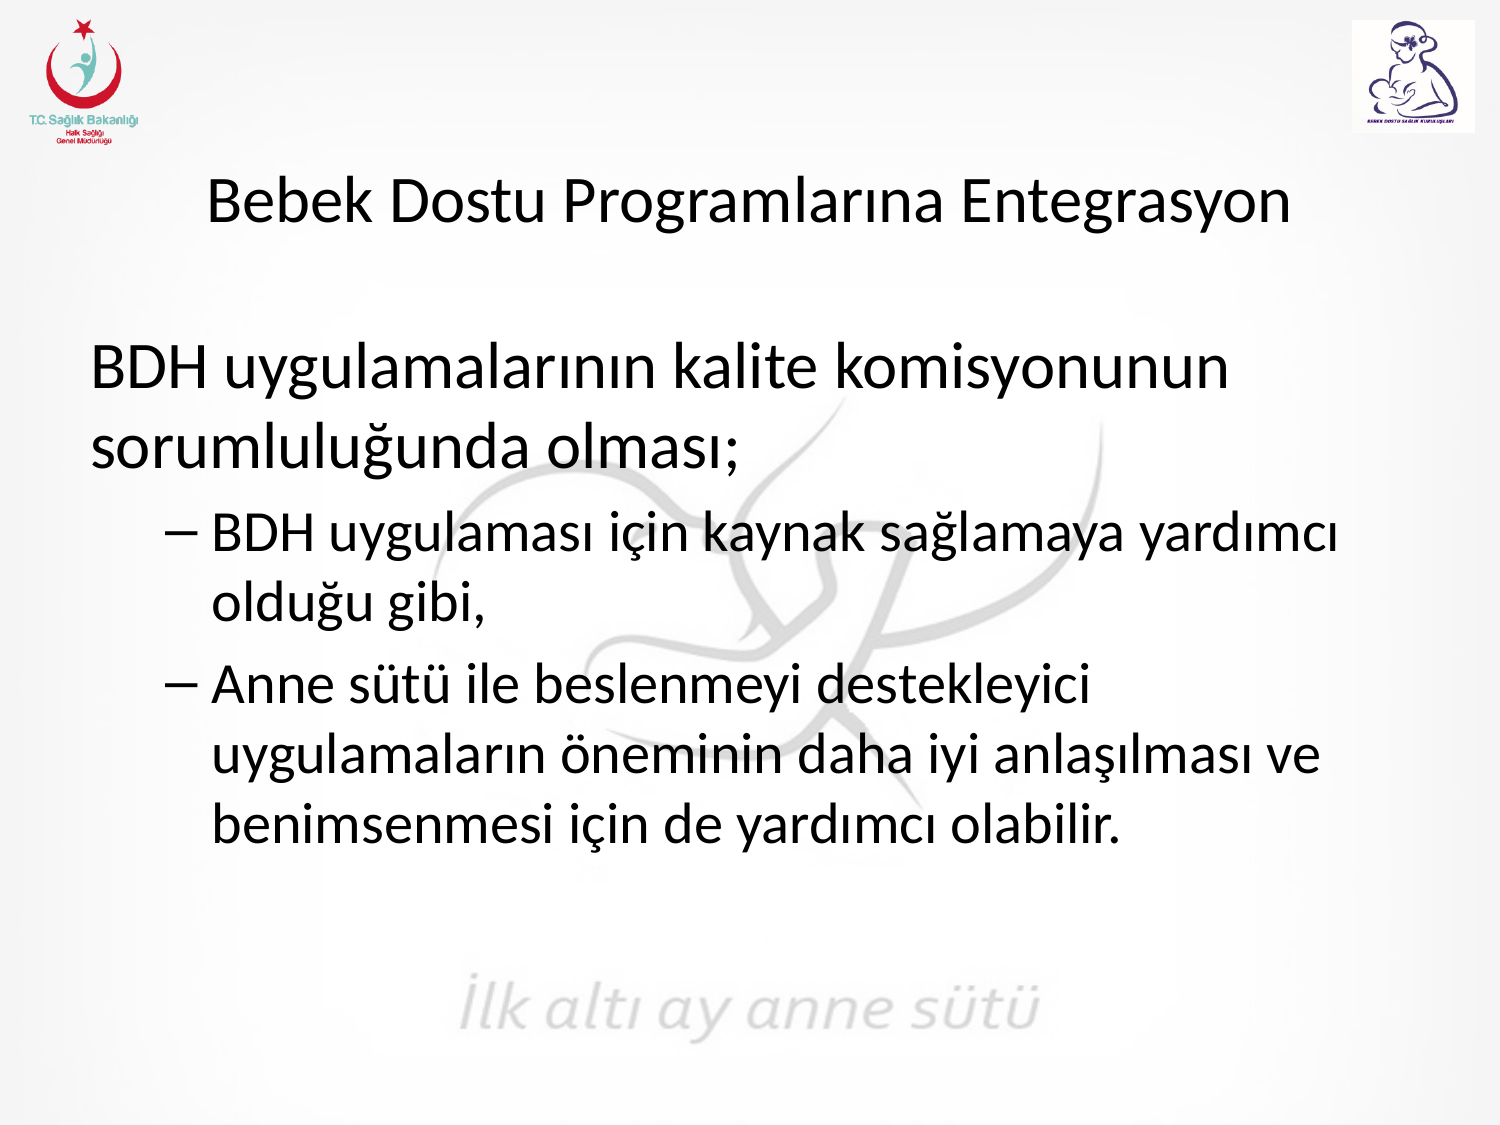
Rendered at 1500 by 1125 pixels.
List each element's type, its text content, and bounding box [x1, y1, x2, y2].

picture [29, 19, 138, 145]
list BDH uygulamalarının kalite komisyonunun sorumluluğunda olması; BDH uygulaması için kaynak sağlamaya yardımcı olduğu gibi, Anne sütü ile beslenmeyi destekleyici uygulamaların öneminin daha iyi anlaşılması ve benimsenmesi için de yardımcı olabilir. [75, 314, 1425, 1057]
title Bebek Dostu Programlarına Entegrasyon [75, 101, 1425, 290]
picture [1352, 20, 1475, 133]
